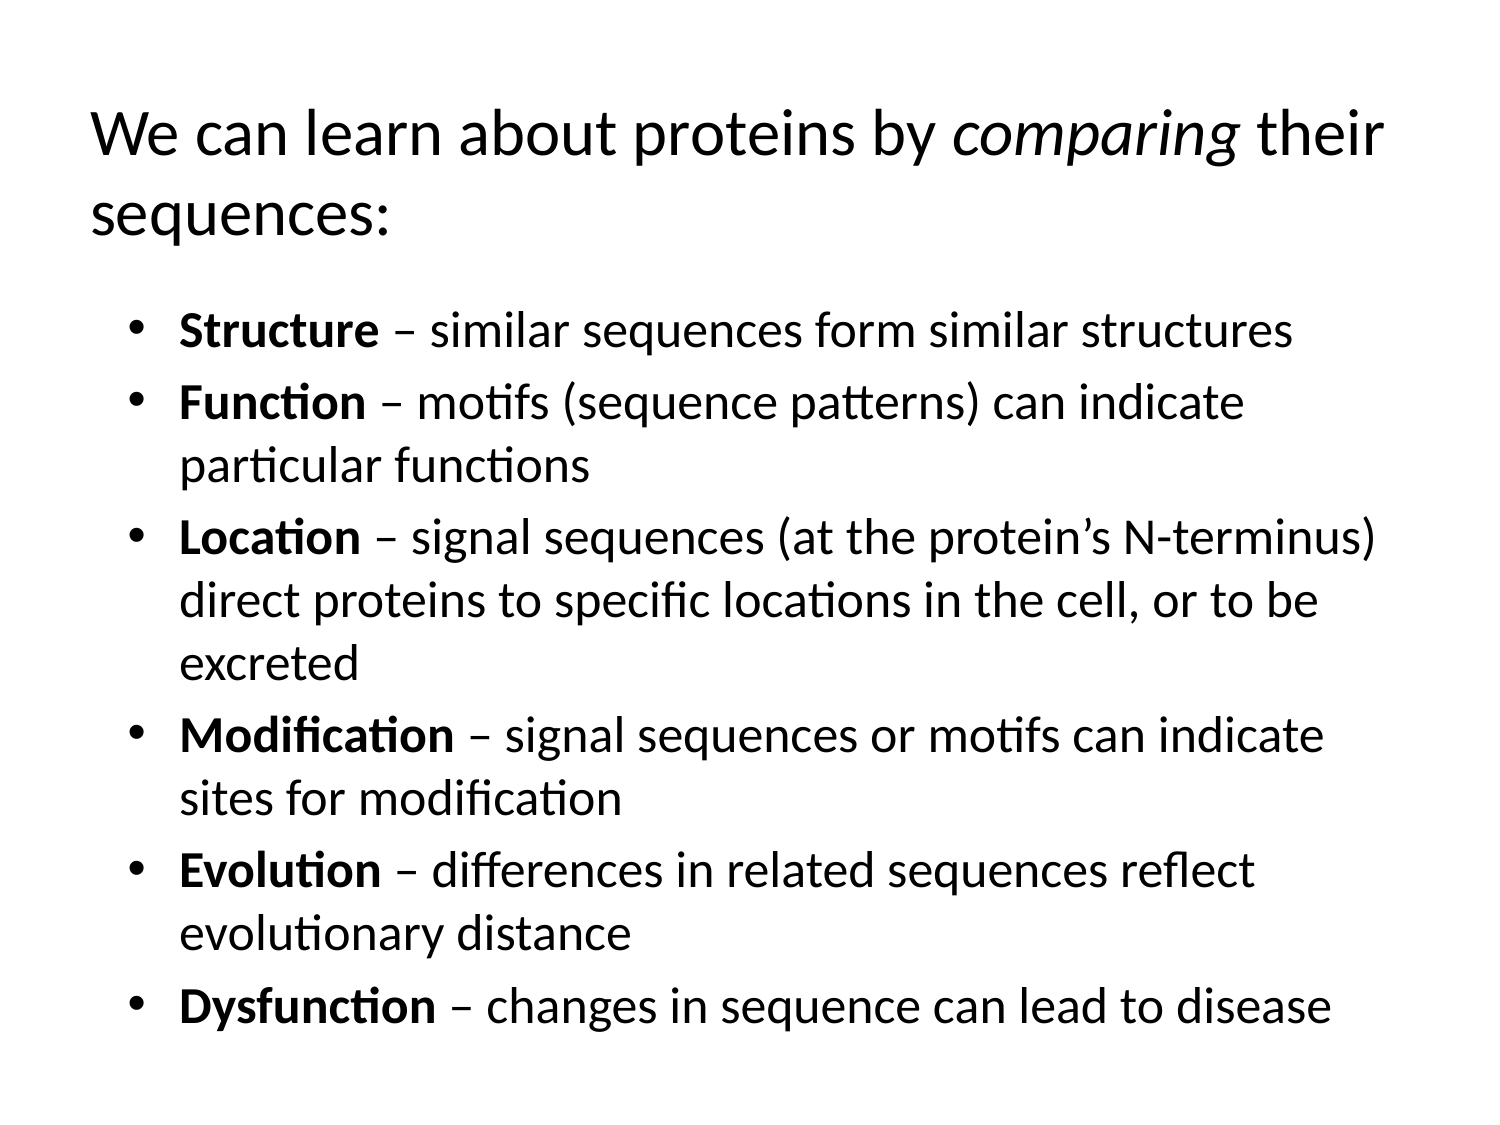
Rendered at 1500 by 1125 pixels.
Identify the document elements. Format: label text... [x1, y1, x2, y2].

title We can learn about proteins by comparing their sequences: [75, 75, 1425, 263]
list Structure – similar sequences form similar structures Function – motifs (sequence patterns) can indicate particular functions Location – signal sequences (at the protein’s N-terminus) direct proteins to specific locations in the cell, or to be excreted Modification – signal sequences or motifs can indicate sites for modification Evolution – differences in related sequences reflect evolutionary distance Dysfunction – changes in sequence can lead to disease [112, 287, 1425, 1050]
